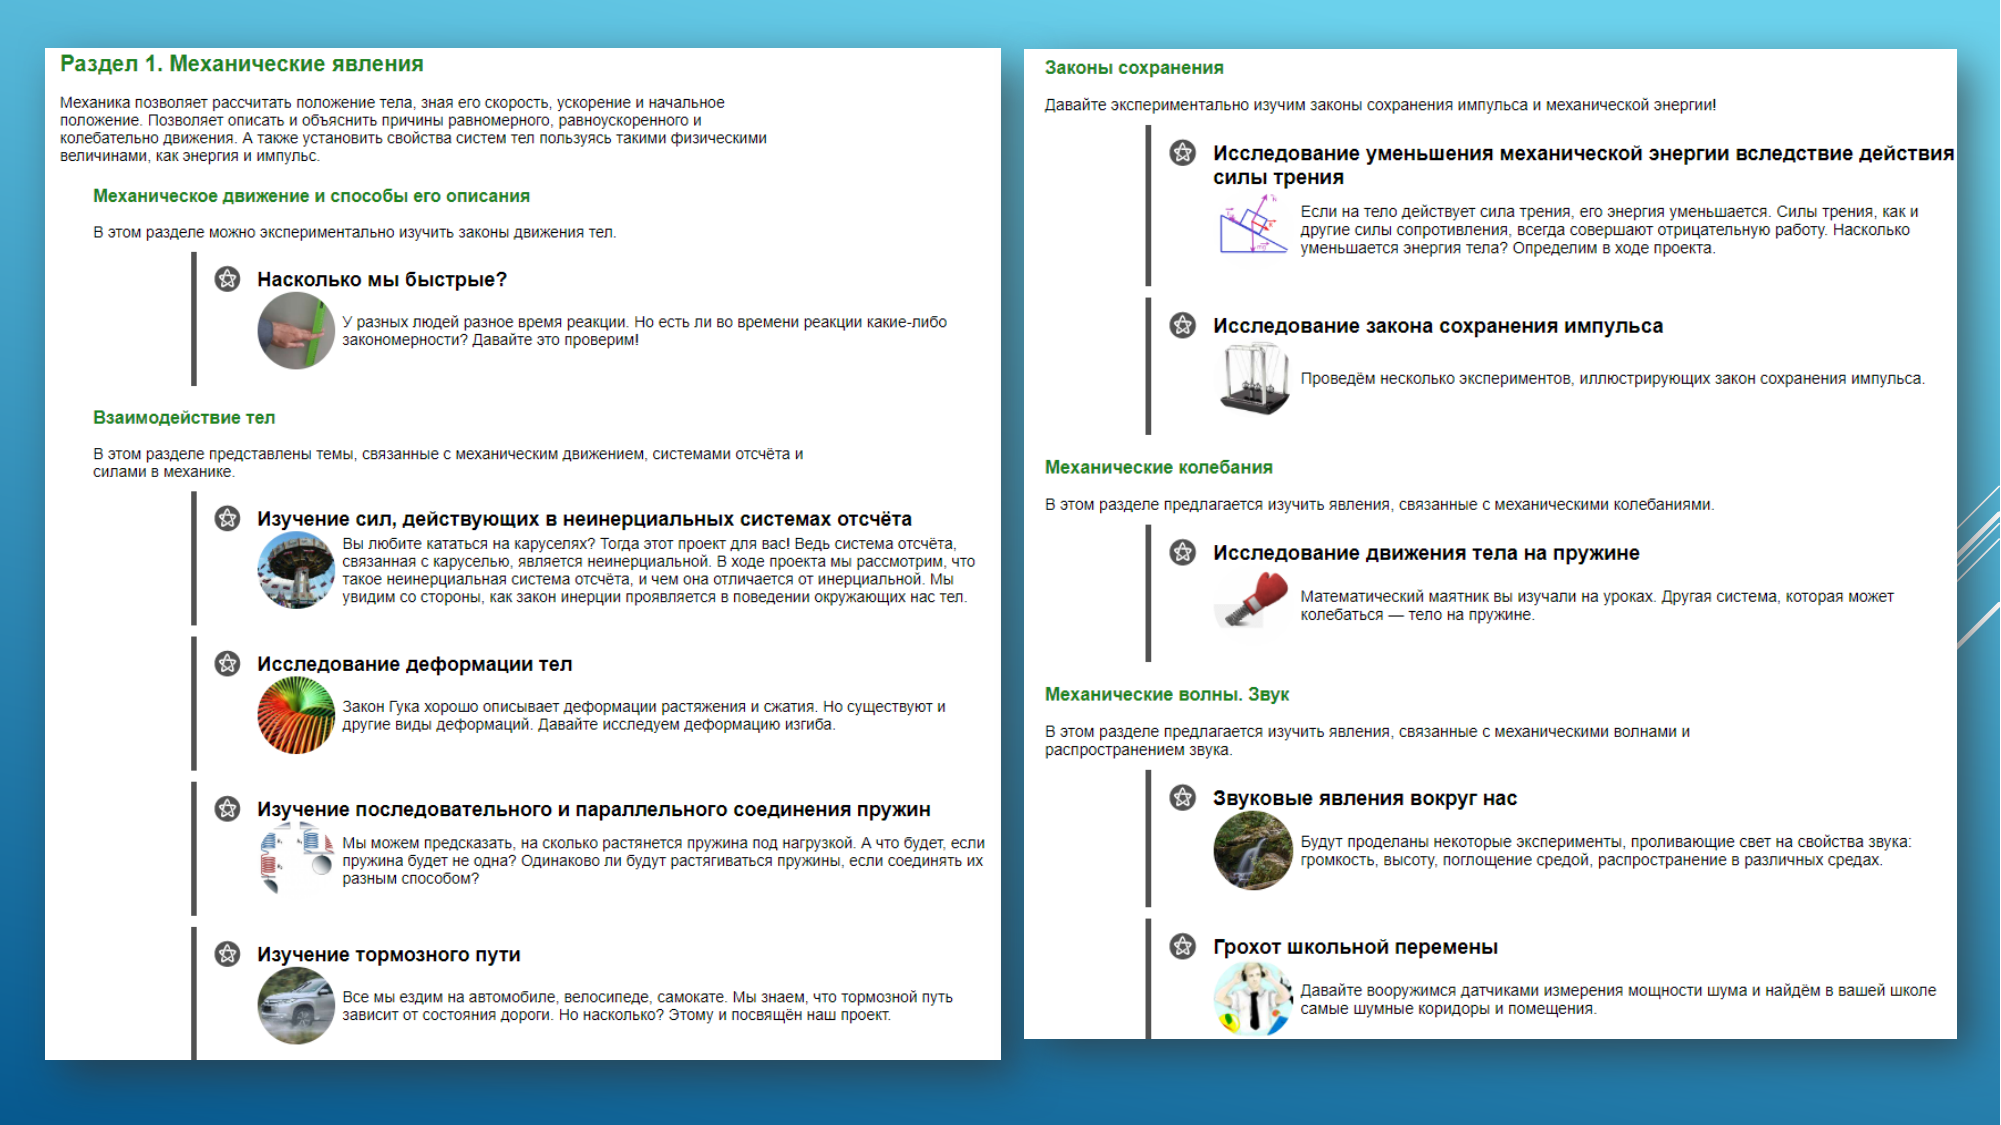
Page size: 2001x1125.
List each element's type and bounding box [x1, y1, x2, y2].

picture [1024, 48, 1957, 1039]
picture [44, 48, 1001, 1061]
